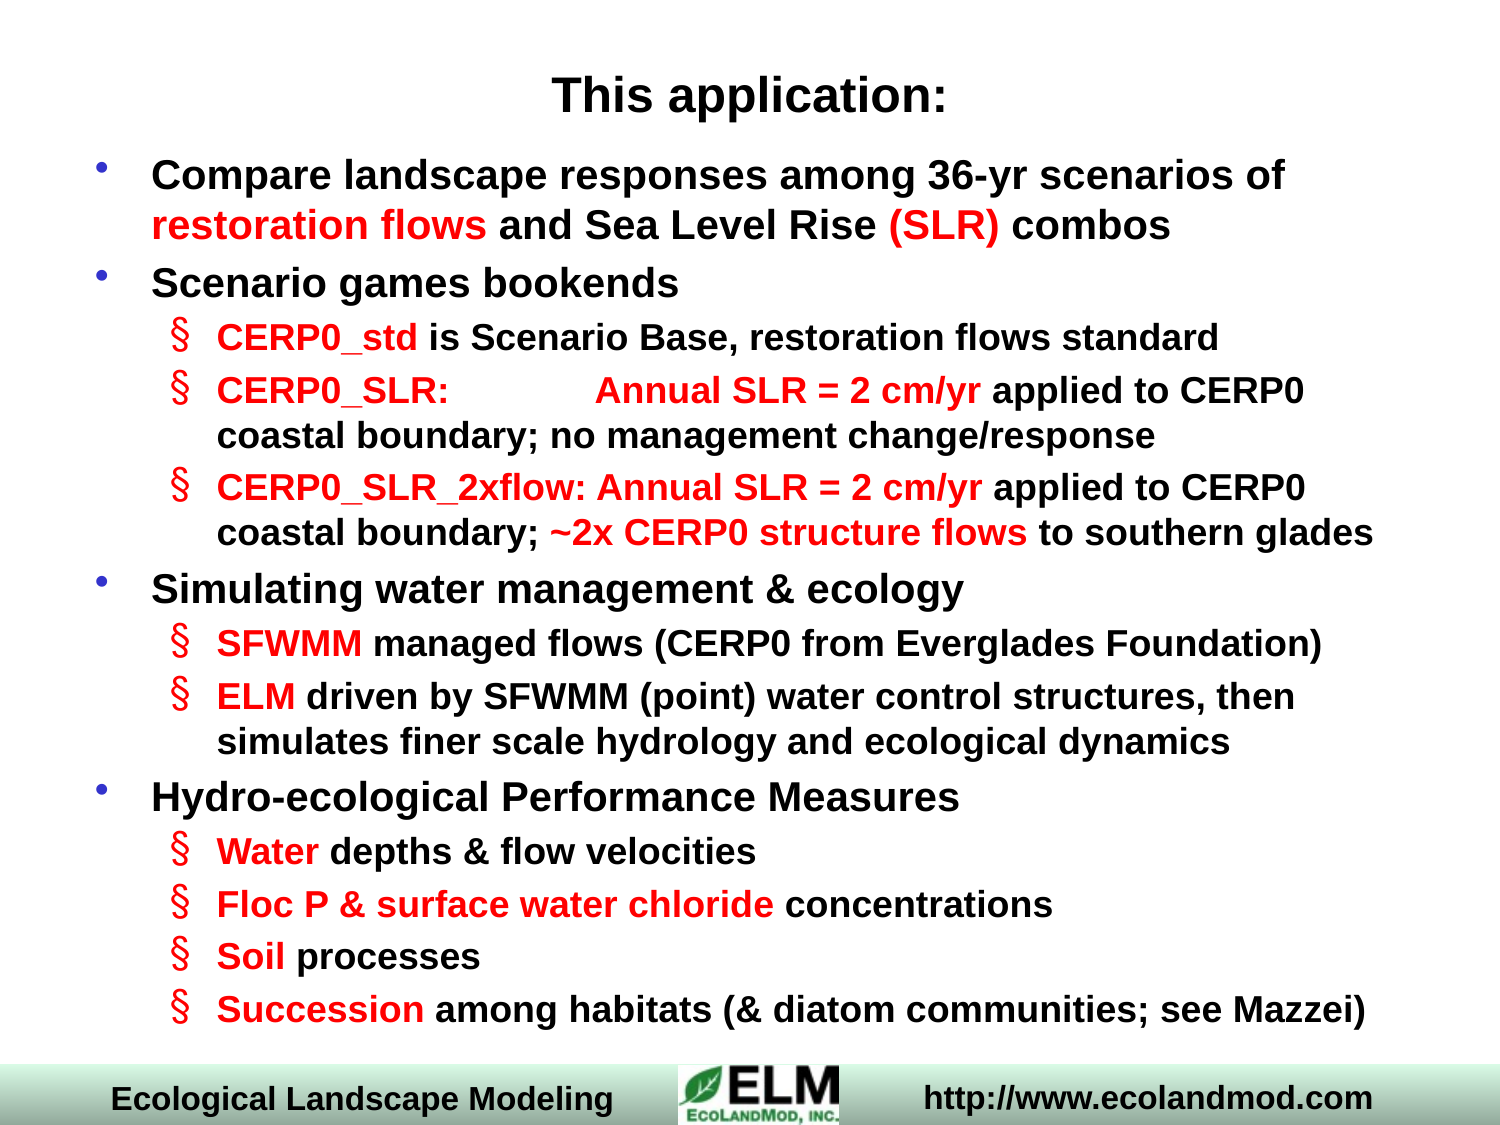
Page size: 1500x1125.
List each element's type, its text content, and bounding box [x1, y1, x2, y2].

picture [678, 1065, 839, 1125]
title This application: [112, 17, 1388, 139]
list Compare landscape responses among 36-yr scenarios of restoration flows and Sea Level Rise (SLR) combos Scenario games bookends CERP0_std is Scenario Base, restoration flows standard CERP0_SLR: Annual SLR = 2 cm/yr applied to CERP0 coastal boundary; no management change/response CERP0_SLR_2xflow: Annual SLR = 2 cm/yr applied to CERP0 coastal boundary; ~2x CERP0 structure flows to southern glades Simulating water management & ecology SFWMM managed flows (CERP0 from Everglades Foundation) ELM driven by SFWMM (point) water control structures, then simulates finer scale hydrology and ecological dynamics Hydro-ecological Performance Measures Water depths & flow velocities Floc P & surface water chloride concentrations Soil processes Succession among habitats (& diatom communities; see Mazzei) [79, 139, 1427, 1064]
